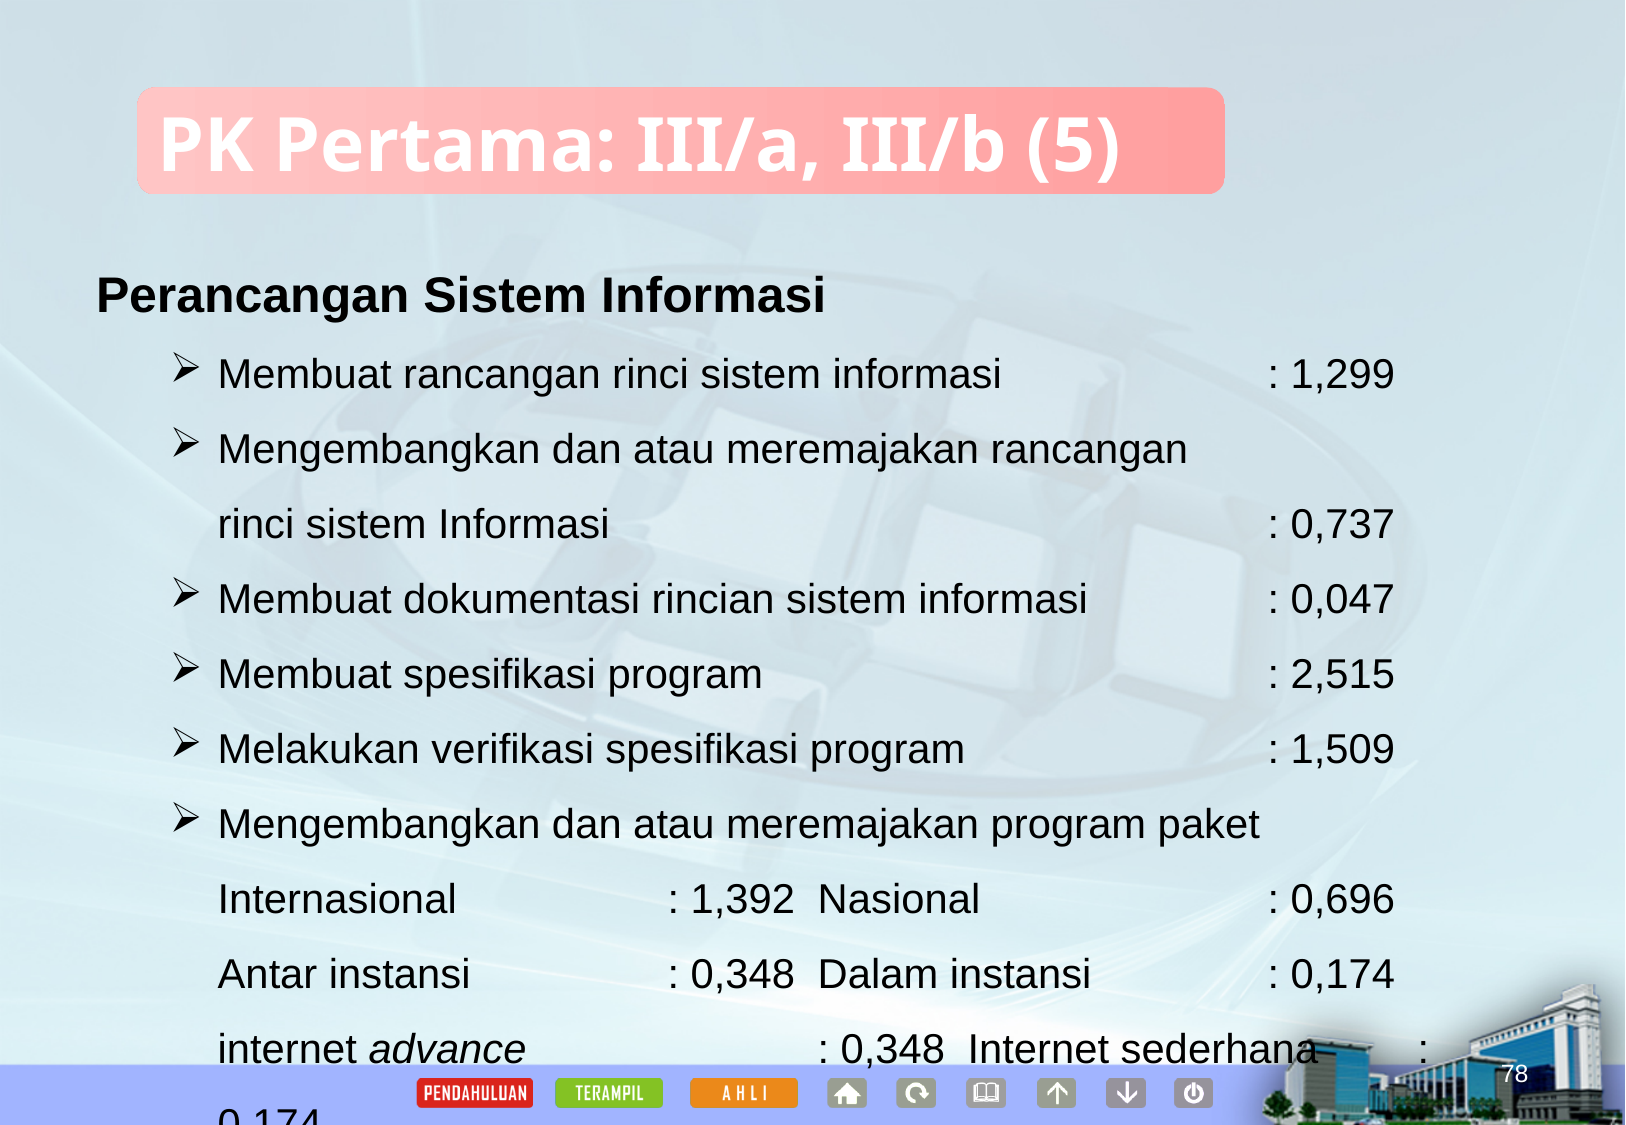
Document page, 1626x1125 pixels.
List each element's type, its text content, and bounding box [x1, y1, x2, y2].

list Perancangan Sistem Informasi Membuat rancangan rinci sistem informasi : 1,299 Mengembangkan dan atau meremajakan rancangan rinci sistem Informasi : 0,737 Membuat dokumentasi rincian sistem informasi : 0,047 Membuat spesifikasi program : 2,515 Melakukan verifikasi spesifikasi program : 1,509 Mengembangkan dan atau meremajakan program paket Internasional : 1,392 Nasional : 0,696 Antar instansi : 0,348 Dalam instansi : 0,174 internet advance : 0,348 Internet sederhana : 0,174 [81, 224, 1544, 1091]
picture [0, 0, 1625, 1125]
text_box PK Pertama: III/a, III/b (5) [135, 85, 1228, 197]
text_box 78 [1164, 1042, 1544, 1103]
